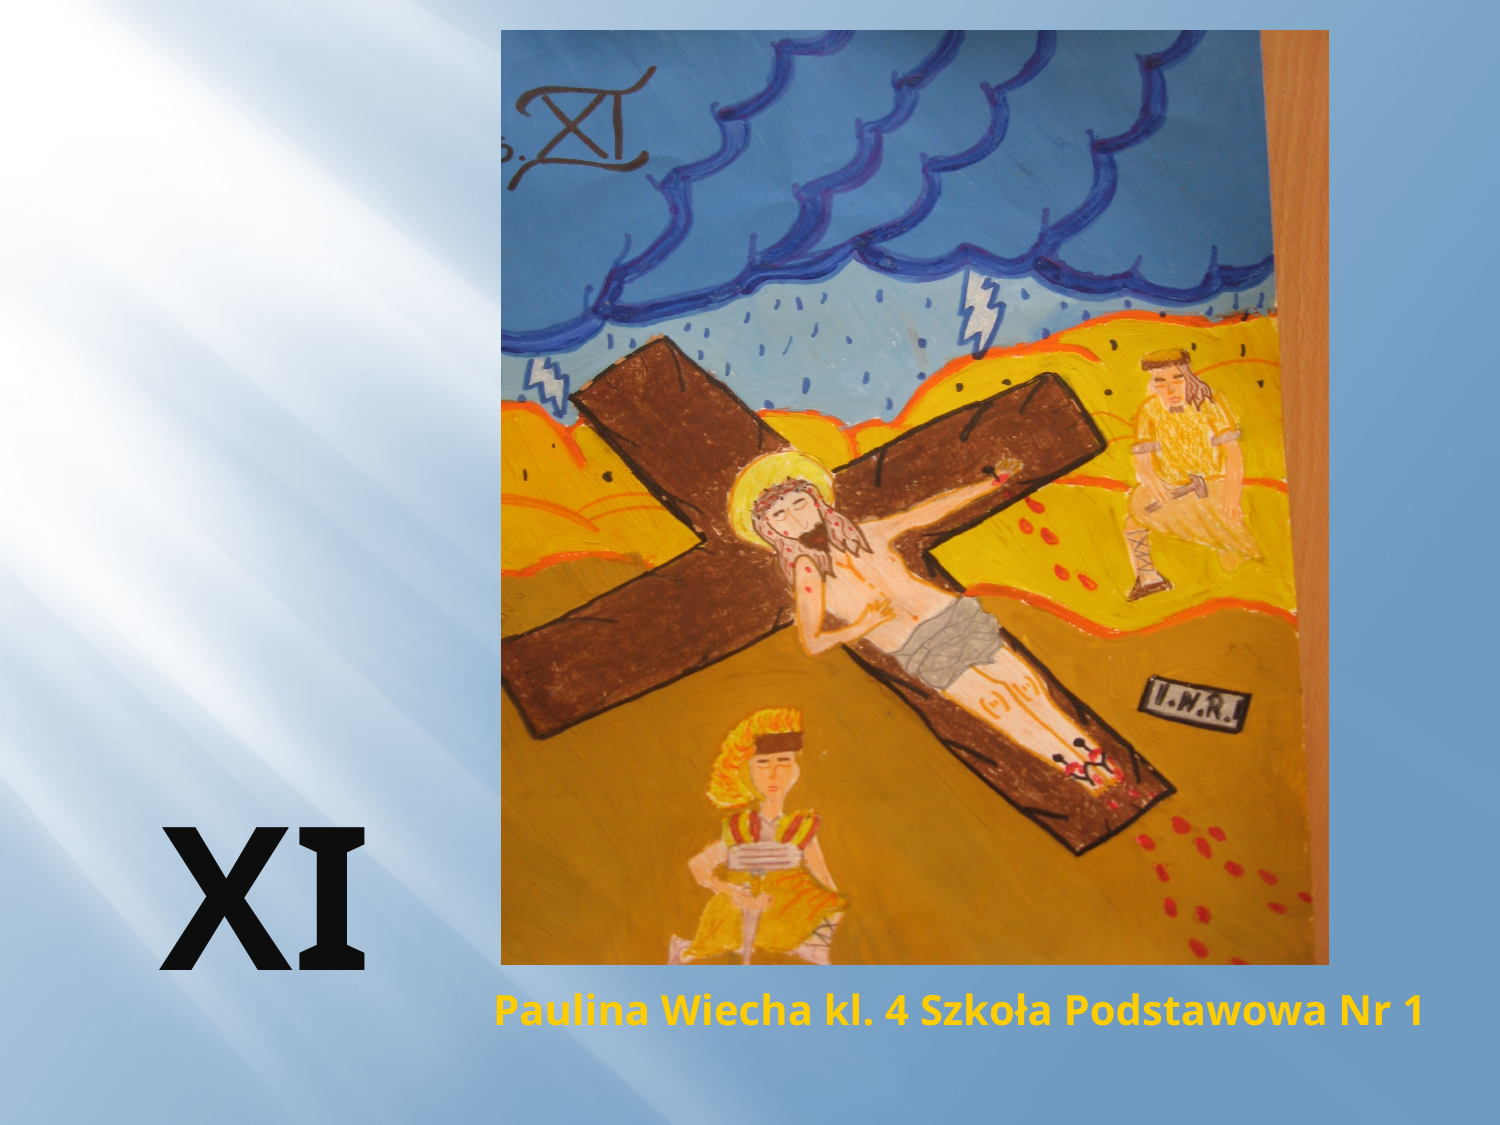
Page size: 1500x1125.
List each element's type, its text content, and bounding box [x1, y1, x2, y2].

text_box XI [41, 763, 491, 1018]
text_box Paulina Wiecha kl. 4 Szkoła Podstawowa Nr 1 [478, 975, 1500, 1041]
picture [501, 30, 1330, 965]
